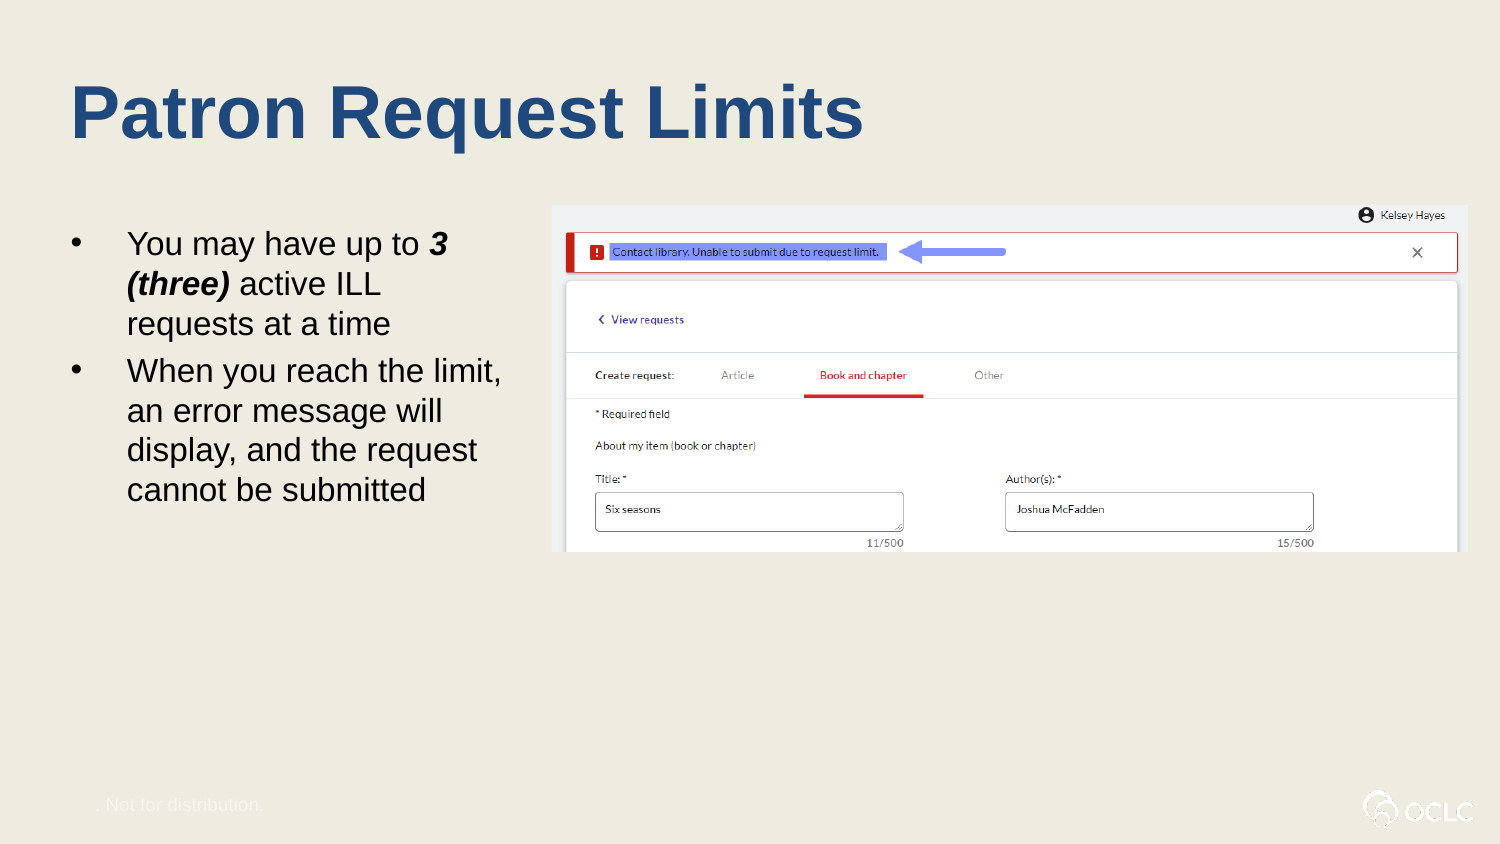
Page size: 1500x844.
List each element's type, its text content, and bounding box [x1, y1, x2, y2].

list You may have up to 3 (three) active ILL requests at a time When you reach the limit, an error message will display, and the request cannot be submitted [55, 214, 530, 438]
picture [551, 205, 1481, 552]
list Patron Request Limits [55, 56, 1441, 169]
